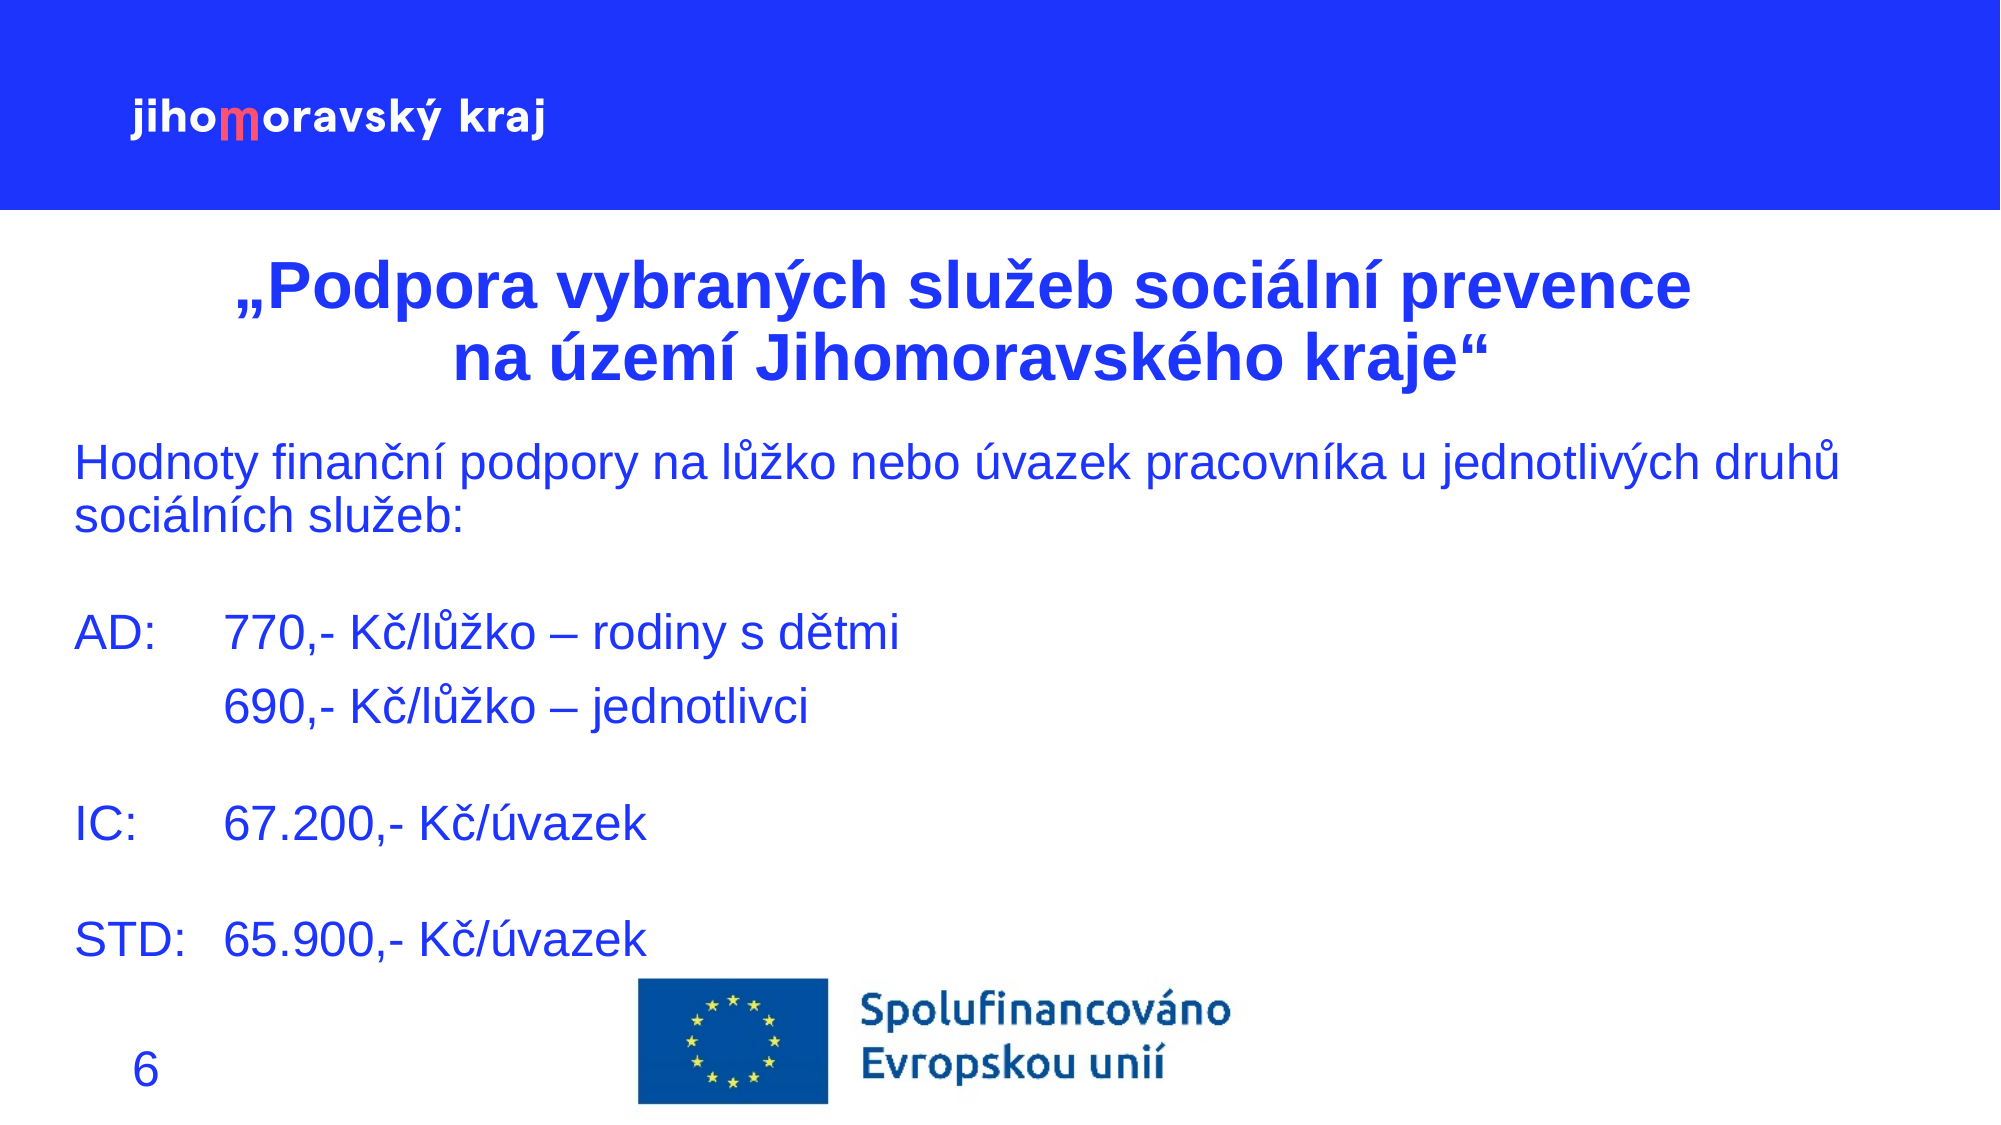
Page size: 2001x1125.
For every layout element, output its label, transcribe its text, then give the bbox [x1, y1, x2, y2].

picture [0, 0, 2000, 210]
picture [624, 958, 1255, 1121]
title „Podpora vybraných služeb sociální prevence na území Jihomoravského kraje“ [82, 244, 1864, 402]
list Hodnoty finanční podpory na lůžko nebo úvazek pracovníka u jednotlivých druhů sociálních služeb: AD: 770,- Kč/lůžko – rodiny s dětmi 690,- Kč/lůžko – jednotlivci IC: 67.200,- Kč/úvazek STD: 65.900,- Kč/úvazek [59, 429, 1919, 977]
